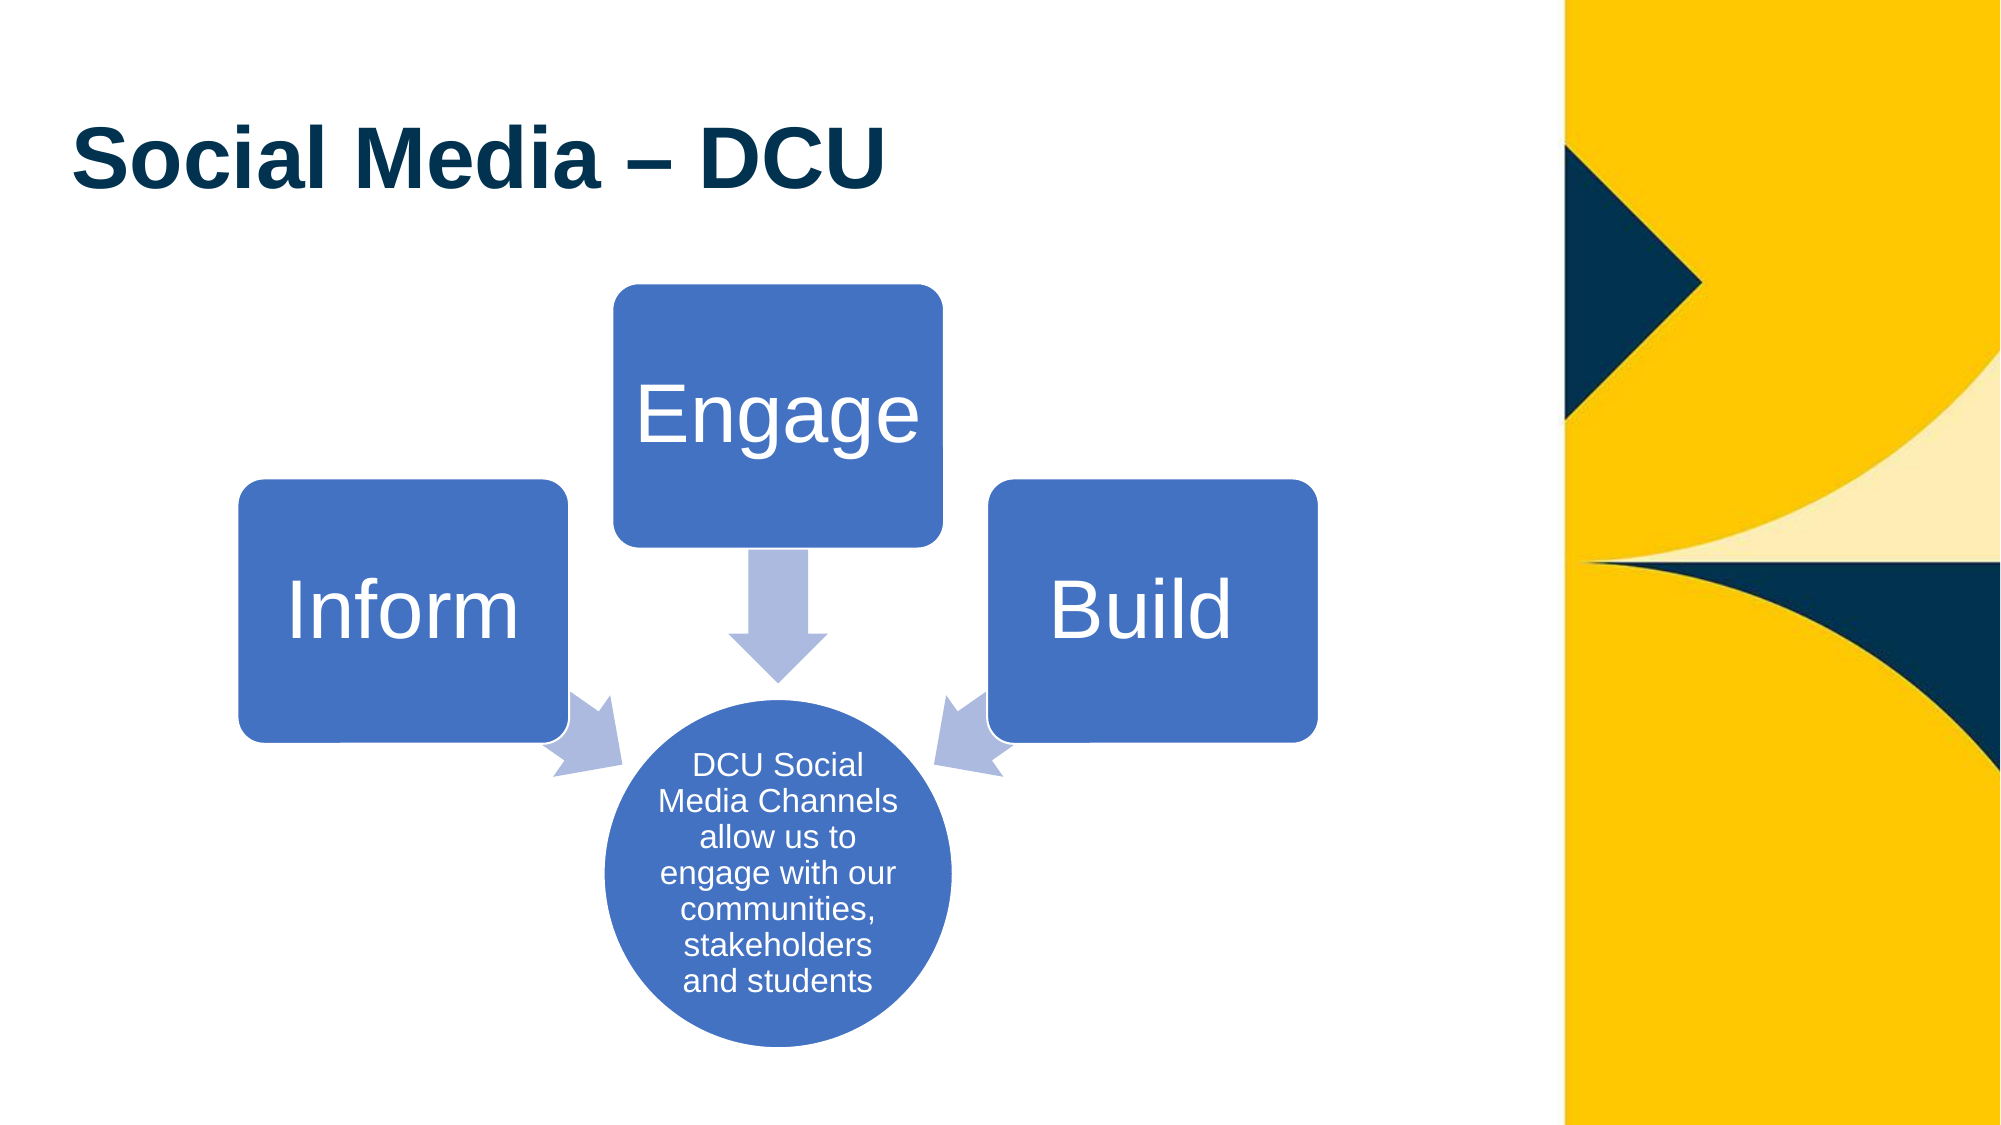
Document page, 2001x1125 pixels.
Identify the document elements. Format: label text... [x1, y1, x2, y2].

picture [0, 0, 2001, 1125]
title Social Media – DCU [56, 83, 1500, 237]
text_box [237, 283, 1320, 1049]
